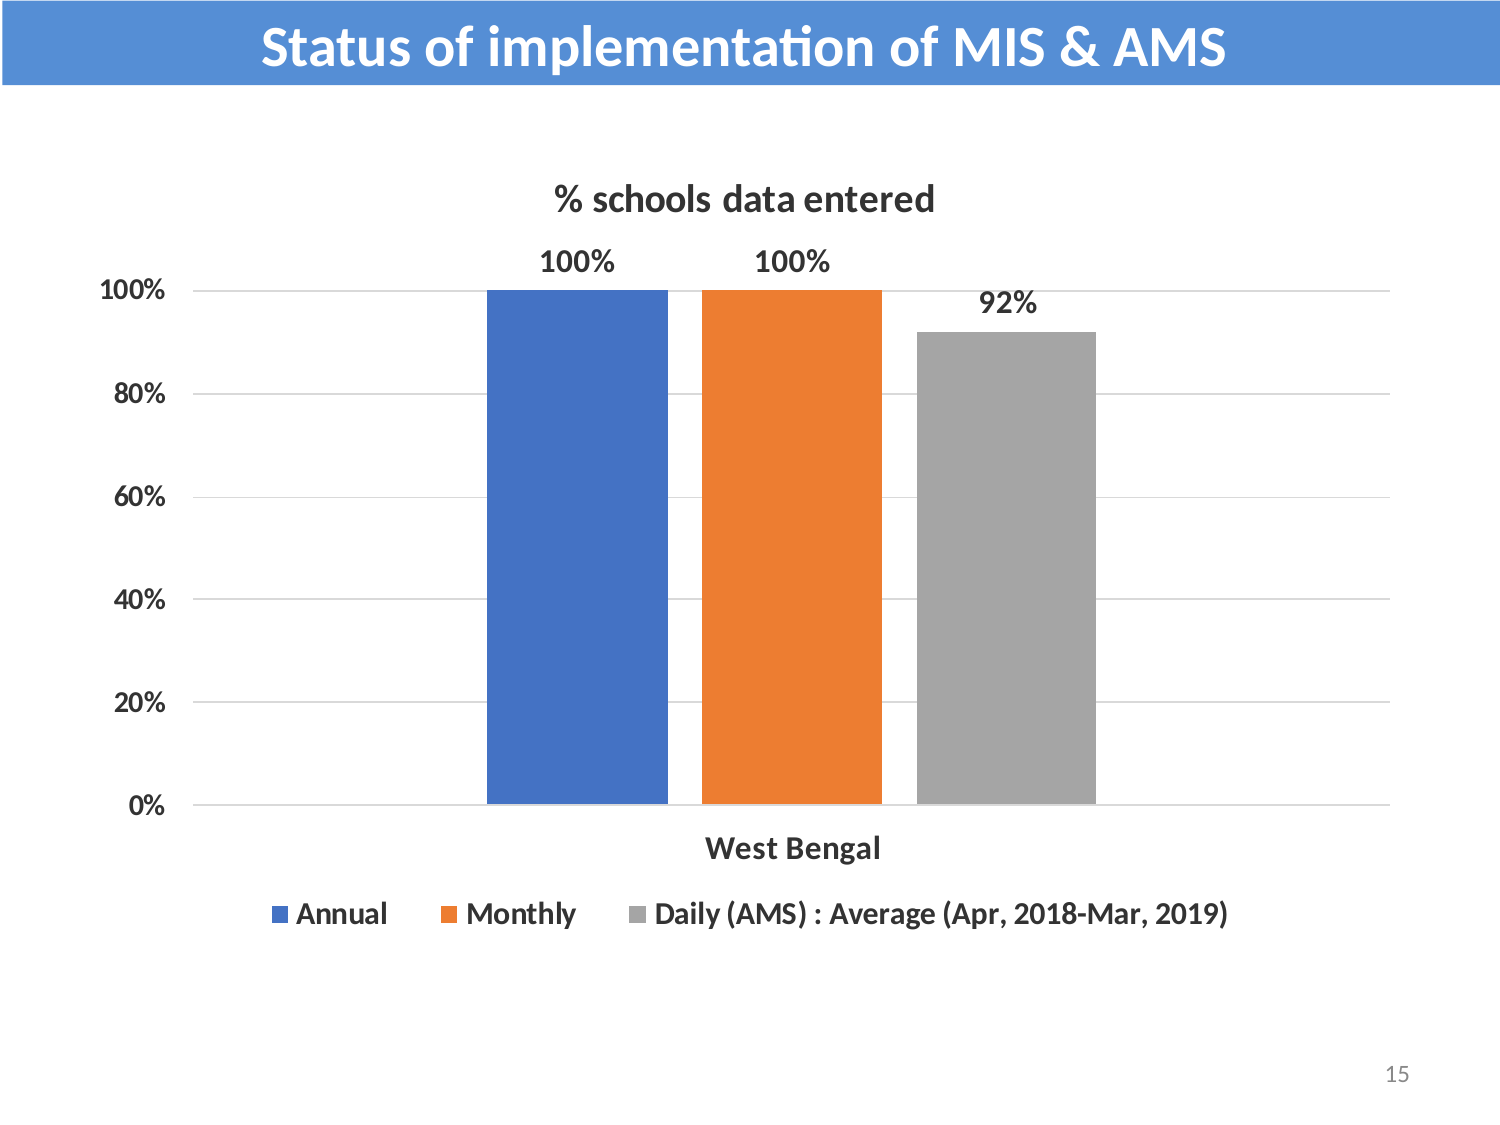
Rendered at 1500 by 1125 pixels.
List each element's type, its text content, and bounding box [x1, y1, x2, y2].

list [87, 150, 1402, 962]
text_box Status of implementation of MIS & AMS [2, 0, 1500, 86]
slide_number 15 [1074, 1042, 1425, 1103]
